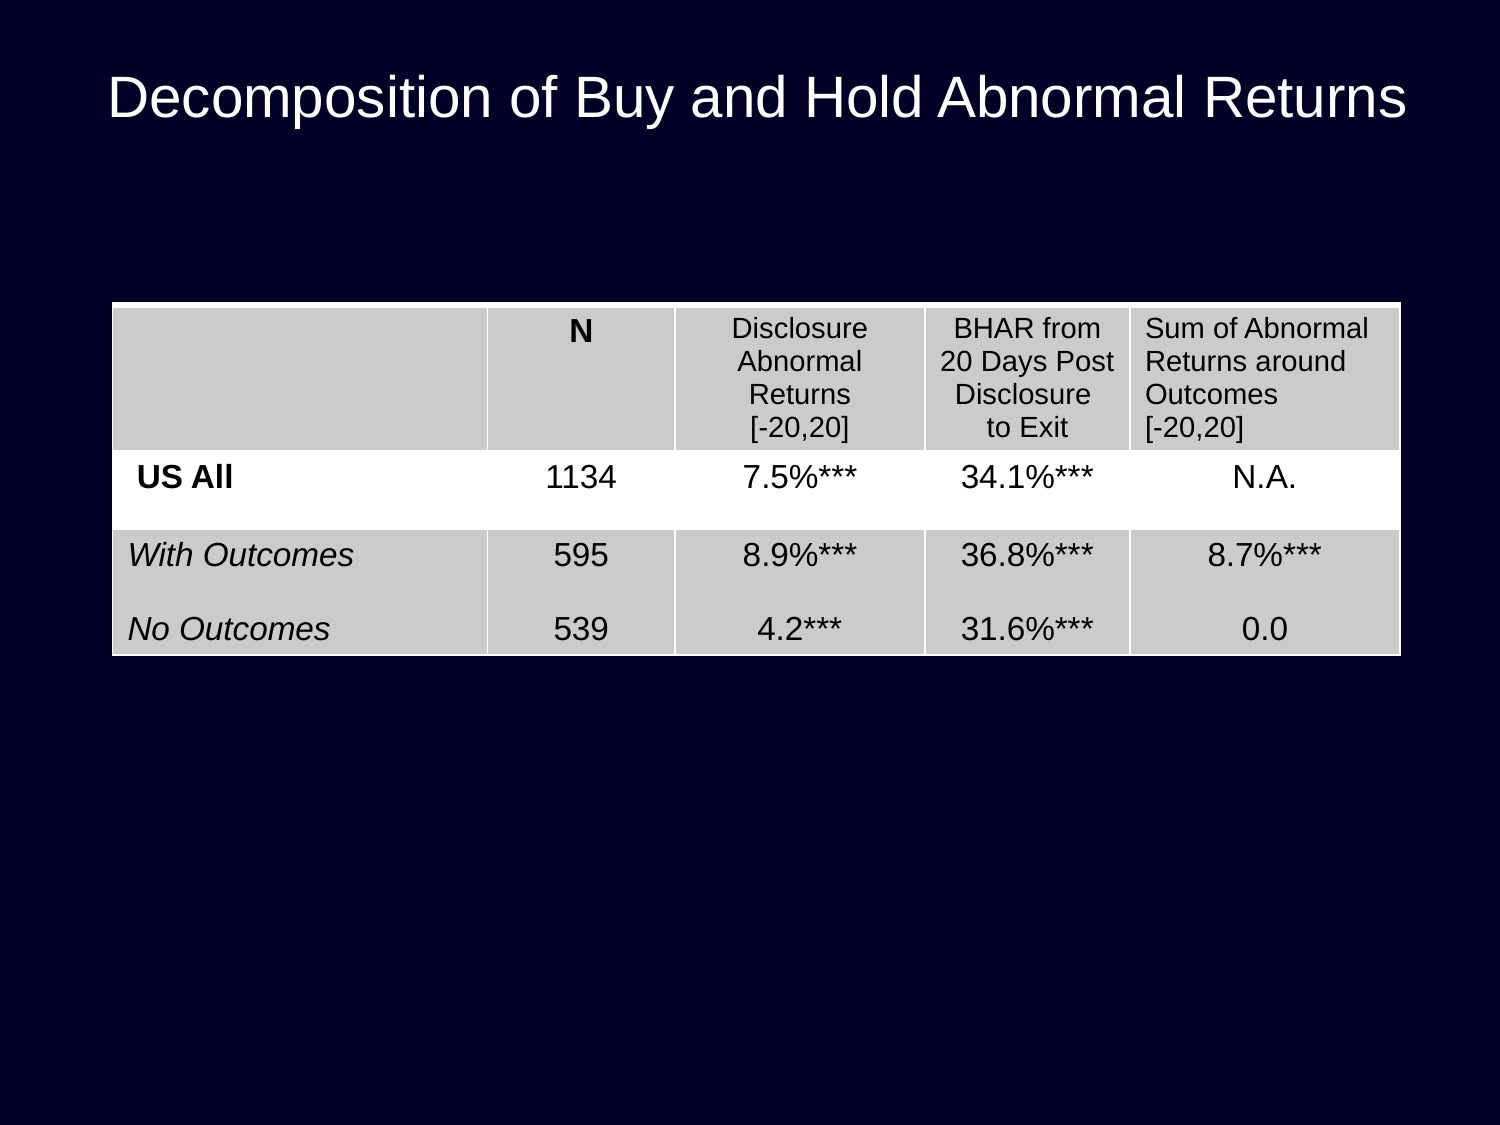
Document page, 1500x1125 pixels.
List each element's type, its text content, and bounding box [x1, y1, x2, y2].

table_cell N.A. [1131, 452, 1399, 528]
table_header Sum of Abnormal Returns around Outcomes [-20,20] [1131, 308, 1399, 450]
table_header N [488, 308, 674, 450]
table_cell 36.8%*** 31.6%*** [926, 530, 1129, 654]
table_cell 1134 [488, 452, 674, 528]
table_header Disclosure Abnormal Returns [-20,20] [676, 308, 924, 450]
table_cell 595 539 [488, 530, 674, 654]
table_cell 8.9%*** 4.2*** [676, 530, 924, 654]
table_cell 8.7%*** 0.0 [1131, 530, 1399, 654]
title Decomposition of Buy and Hold Abnormal Returns [62, 0, 1438, 188]
table_cell US All [113, 452, 487, 528]
table_cell 34.1%*** [926, 452, 1129, 528]
table_header [113, 308, 487, 450]
table_cell With Outcomes No Outcomes [113, 530, 487, 654]
table_header BHAR from 20 Days Post Disclosure to Exit [926, 308, 1129, 450]
table_cell 7.5%*** [676, 452, 924, 528]
